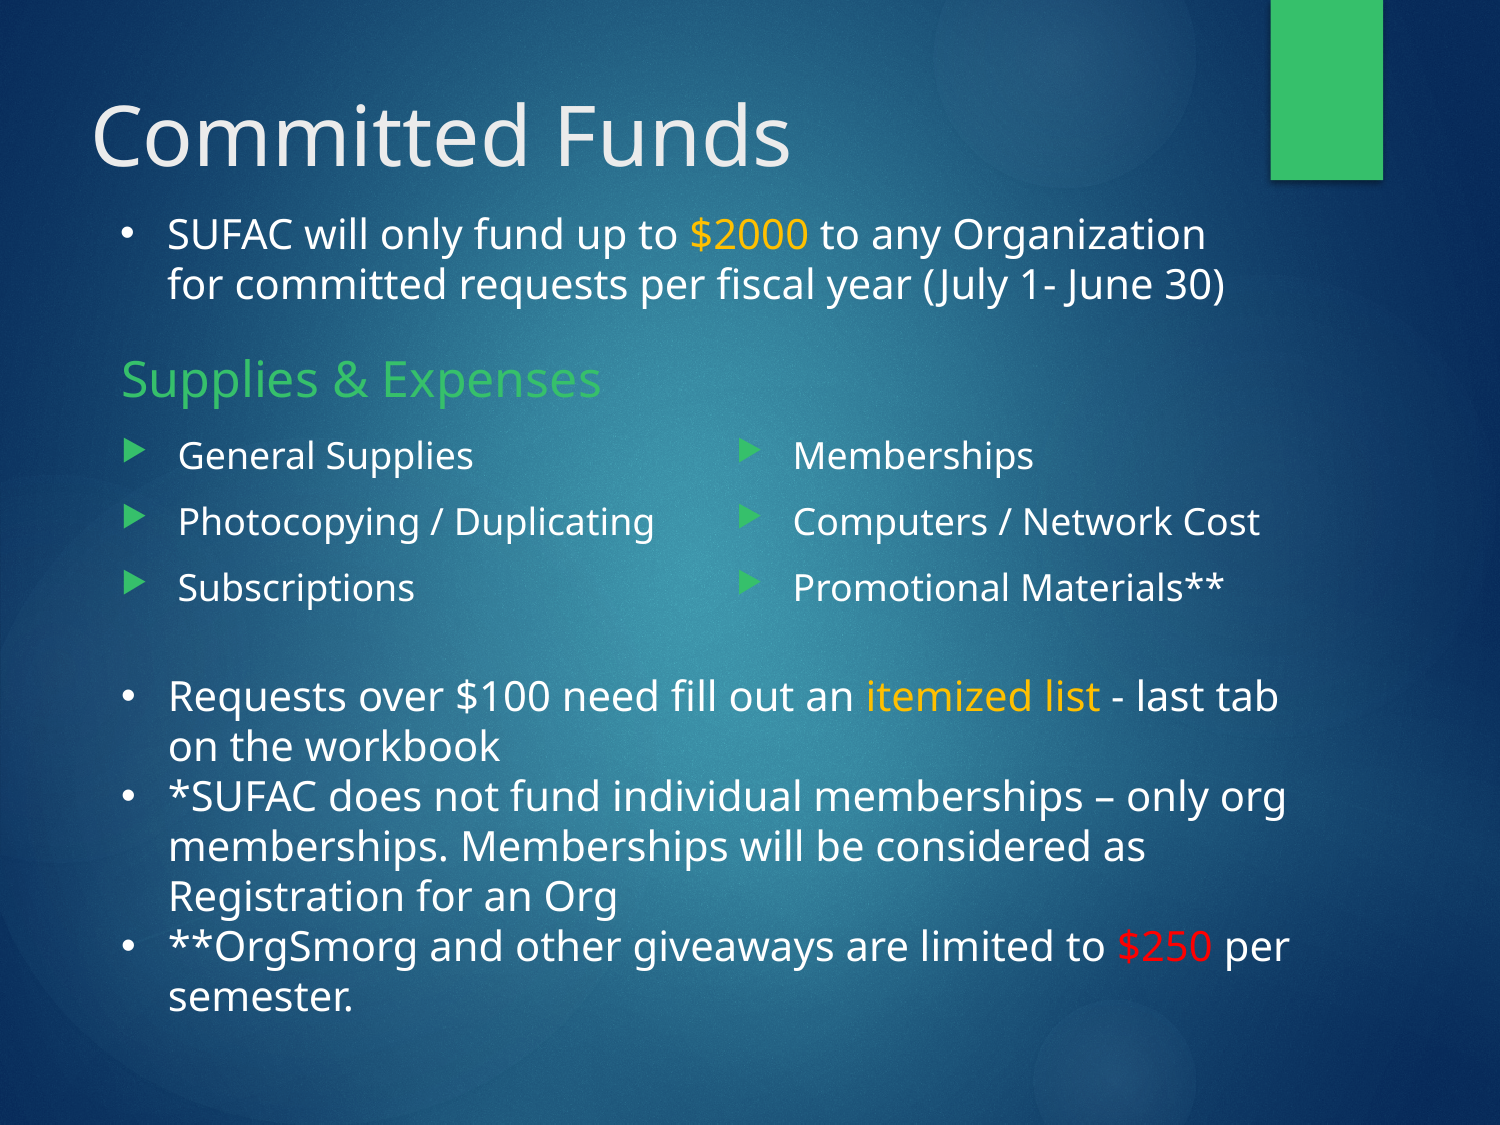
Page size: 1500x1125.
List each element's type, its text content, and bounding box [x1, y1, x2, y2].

list Supplies & Expenses [106, 320, 719, 415]
list Memberships Computers / Network Cost Promotional Materials** [721, 399, 1322, 641]
text_box Requests over $100 need fill out an itemized list - last tab on the workbook *SUFAC does not fund individual memberships – only org memberships. Memberships will be considered as Registration for an Org **OrgSmorg and other giveaways are limited to $250 per semester. [106, 662, 1332, 1028]
title Committed Funds [75, 75, 1233, 225]
text_box SUFAC will only fund up to $2000 to any Organization for committed requests per fiscal year (July 1- June 30) [105, 200, 1288, 315]
list General Supplies Photocopying / Duplicating Subscriptions [106, 399, 707, 641]
